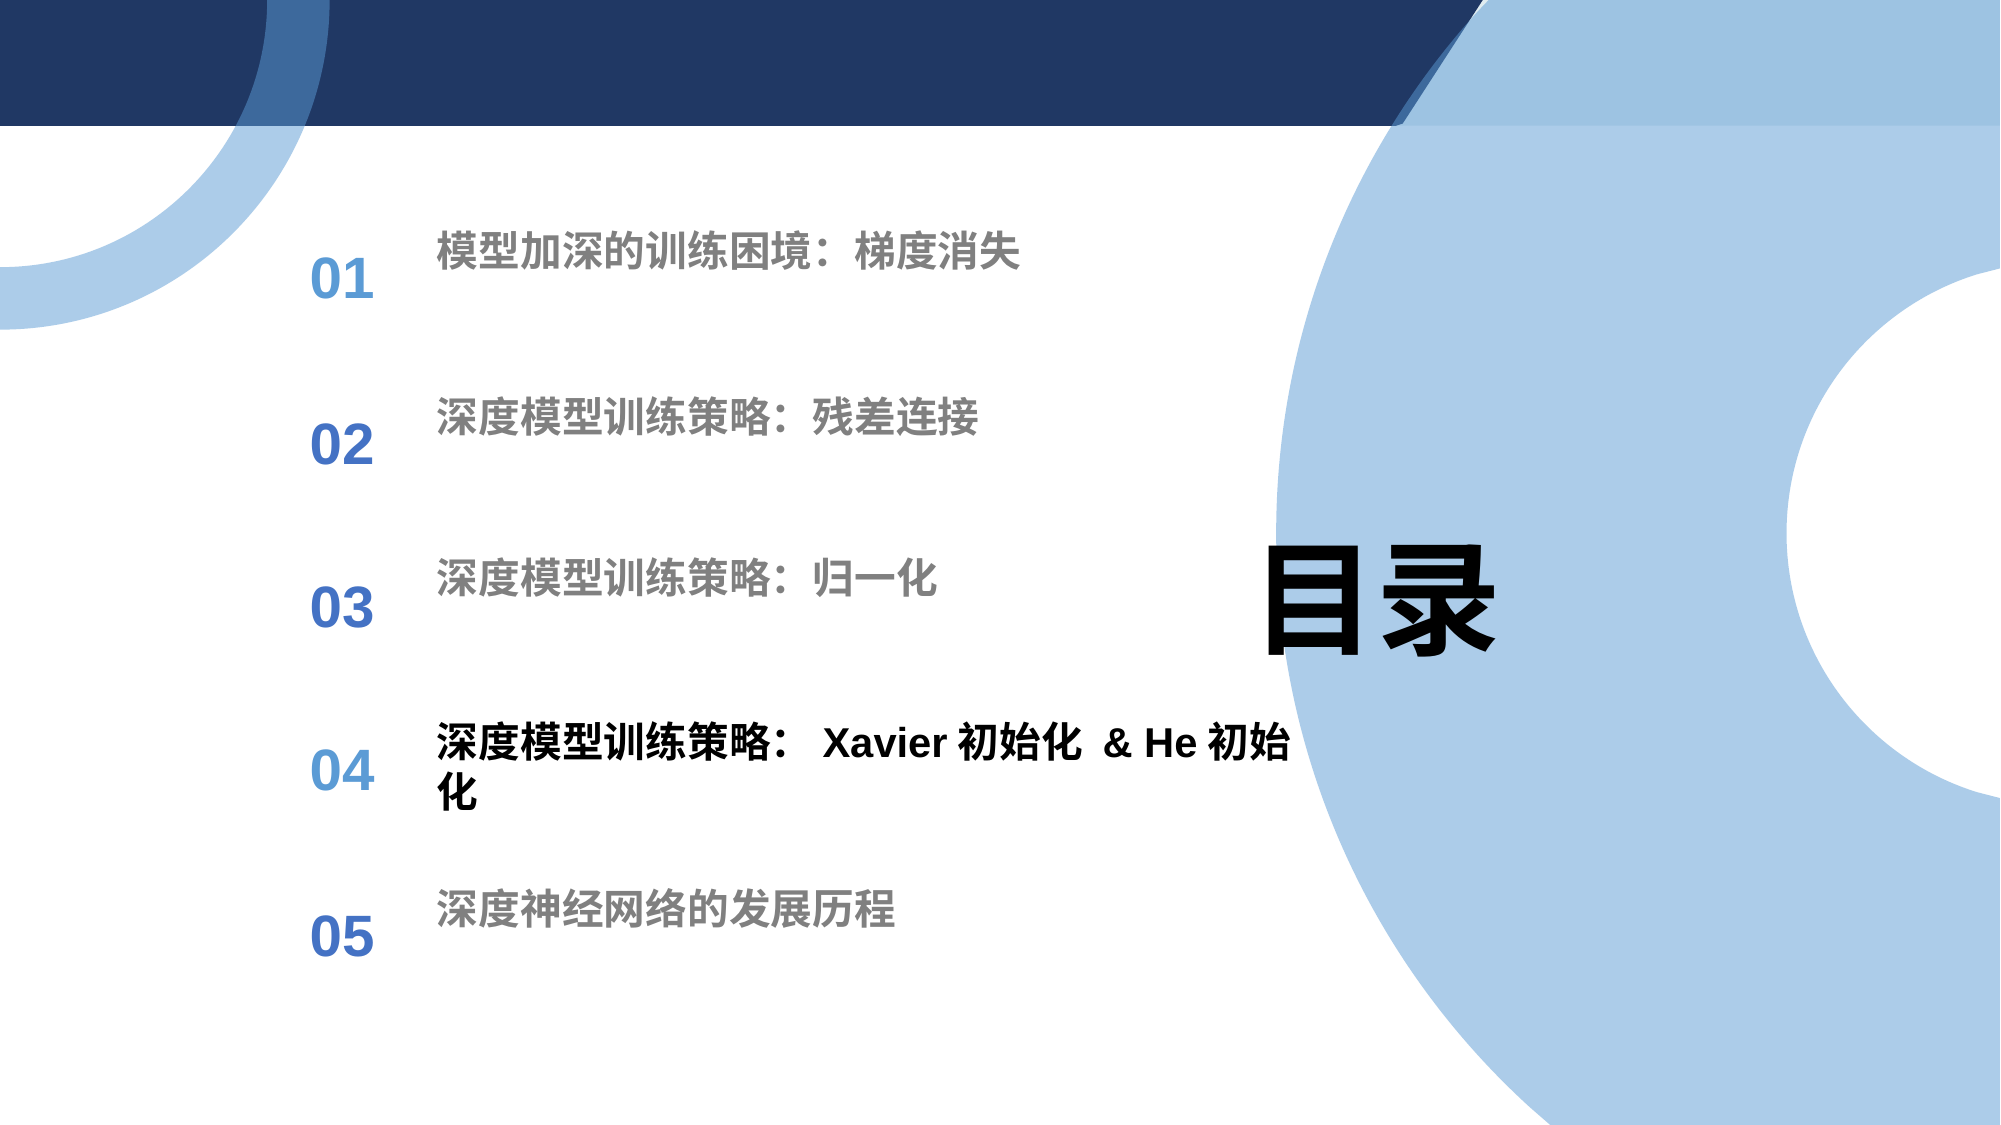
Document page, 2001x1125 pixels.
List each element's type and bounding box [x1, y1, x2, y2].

text_box [0, 0, 2000, 1125]
